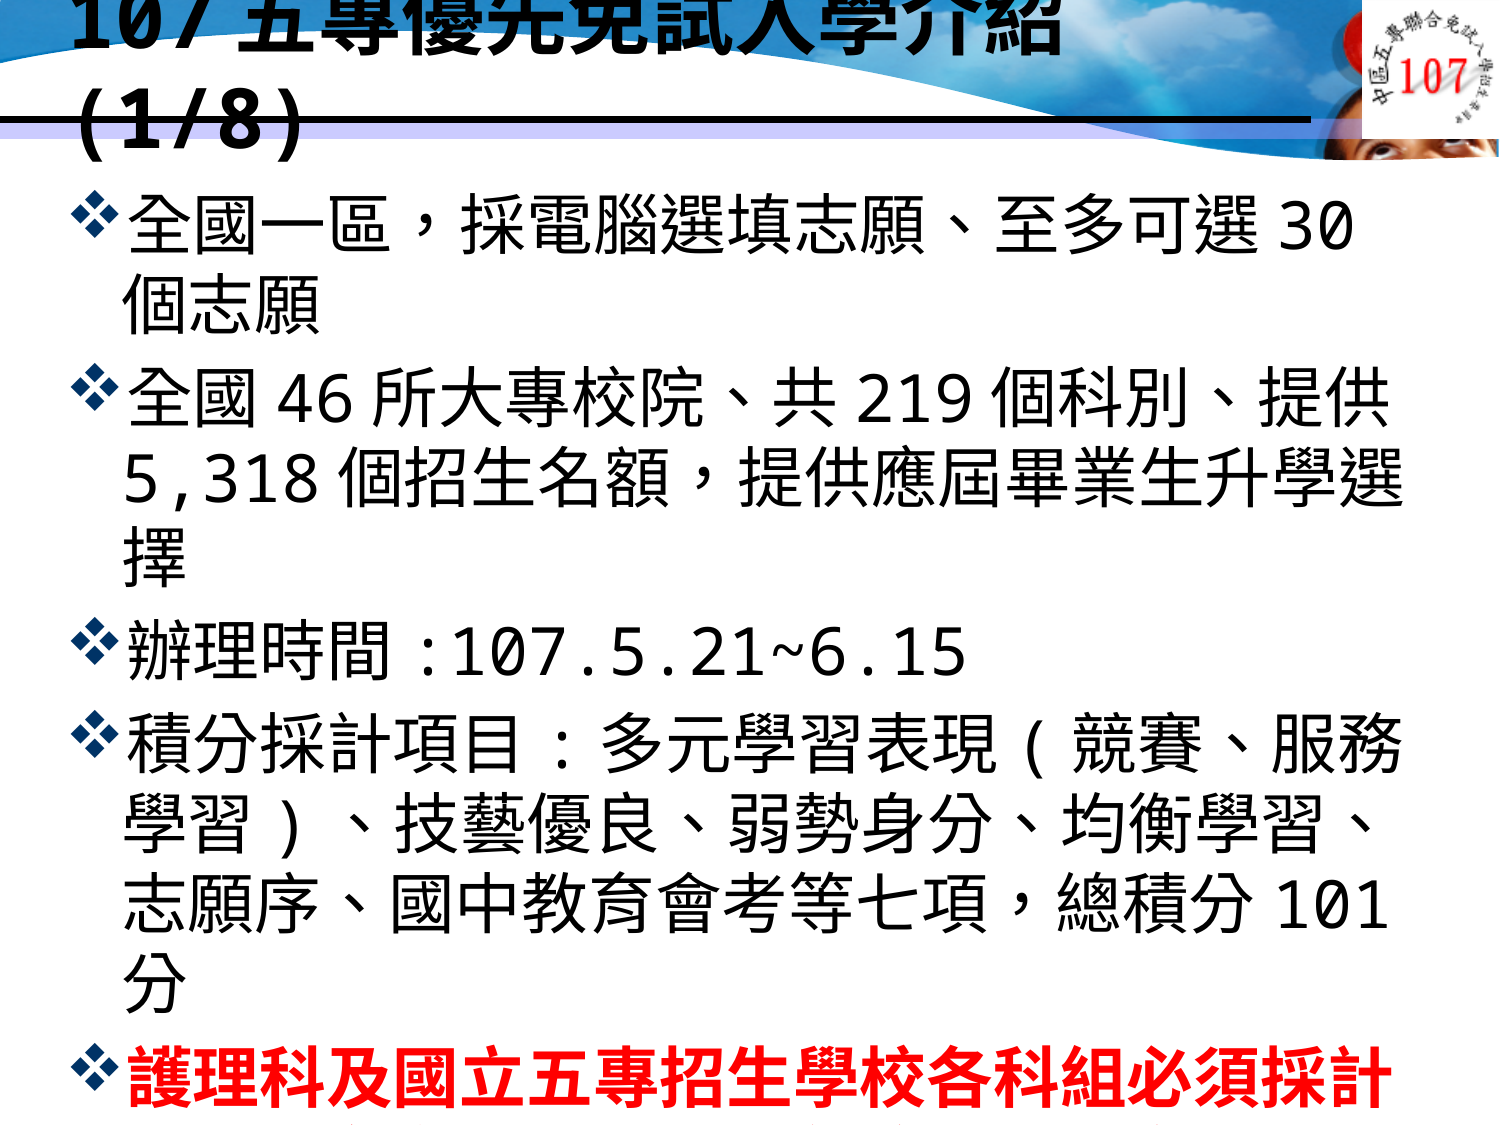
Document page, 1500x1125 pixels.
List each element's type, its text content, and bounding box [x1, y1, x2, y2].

list 全國一區，採電腦選填志願、至多可選30個志願 全國46所大專校院、共219個科別、提供5,318個招生名額，提供應屆畢業生升學選擇 辦理時間:107.5.21~6.15 積分採計項目:多元學習表現(競賽、服務學習)、技藝優良、弱勢身分、均衡學習、志願序、國中教育會考等七項，總積分101分 護理科及國立五專招生學校各科組必須採計國中教育會考，其他由各校自行決定 [49, 174, 1438, 1051]
picture [0, 0, 1500, 161]
text_box 97 [1084, 118, 1362, 139]
picture [1165, 139, 1184, 144]
title 107五專優先免試入學介紹(1/8) [49, 24, 1306, 106]
